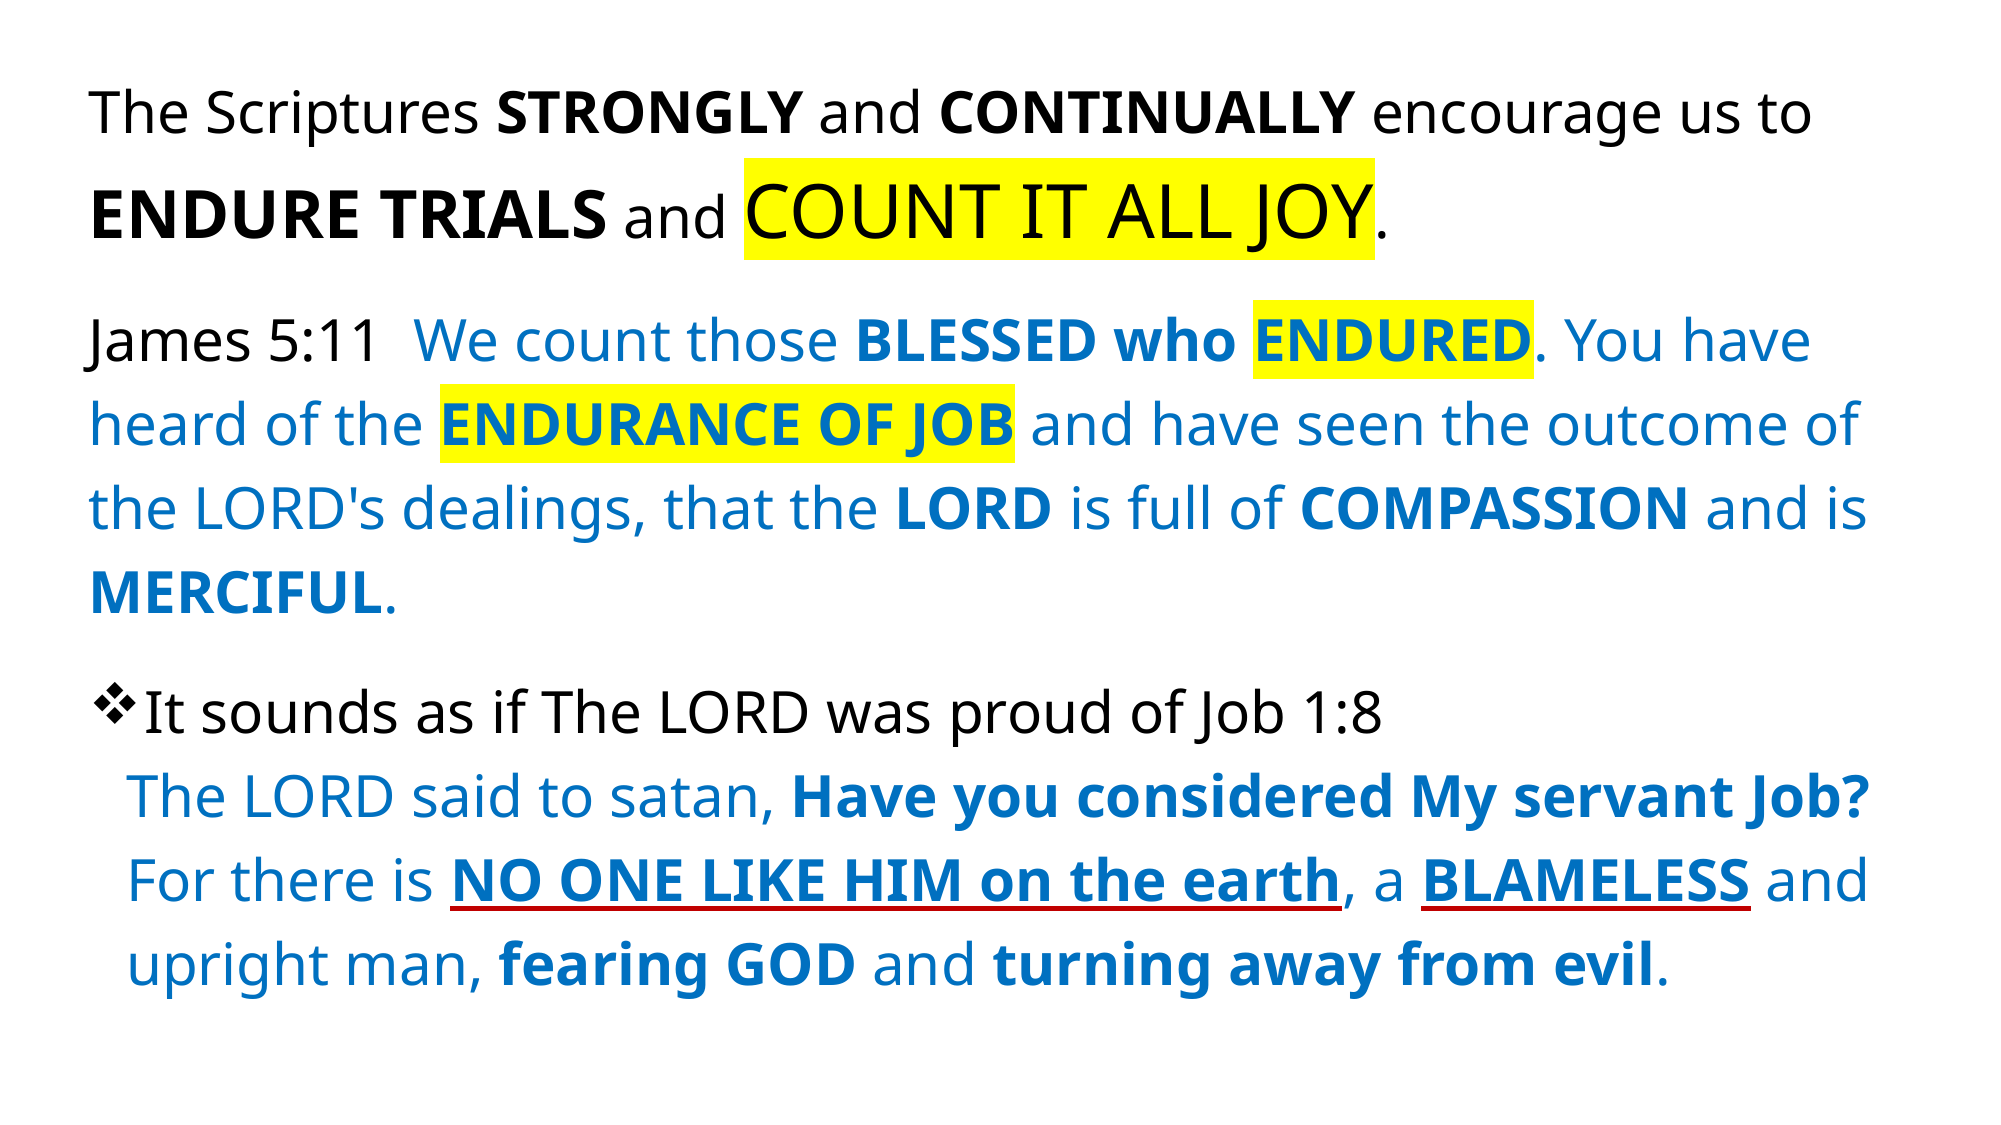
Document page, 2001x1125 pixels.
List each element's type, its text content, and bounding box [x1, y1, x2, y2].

text_box The Scriptures STRONGLY and CONTINUALLY encourage us to ENDURE TRIALS and COUNT IT ALL JOY. James 5:11 We count those BLESSED who ENDURED. You have heard of the ENDURANCE OF JOB and have seen the outcome of the LORD's dealings, that the LORD is full of COMPASSION and is MERCIFUL. It sounds as if The LORD was proud of Job 1:8 The LORD said to satan, Have you considered My servant Job? For there is NO ONE LIKE HIM on the earth, a BLAMELESS and upright man, fearing GOD and turning away from evil. [73, 54, 1909, 1041]
